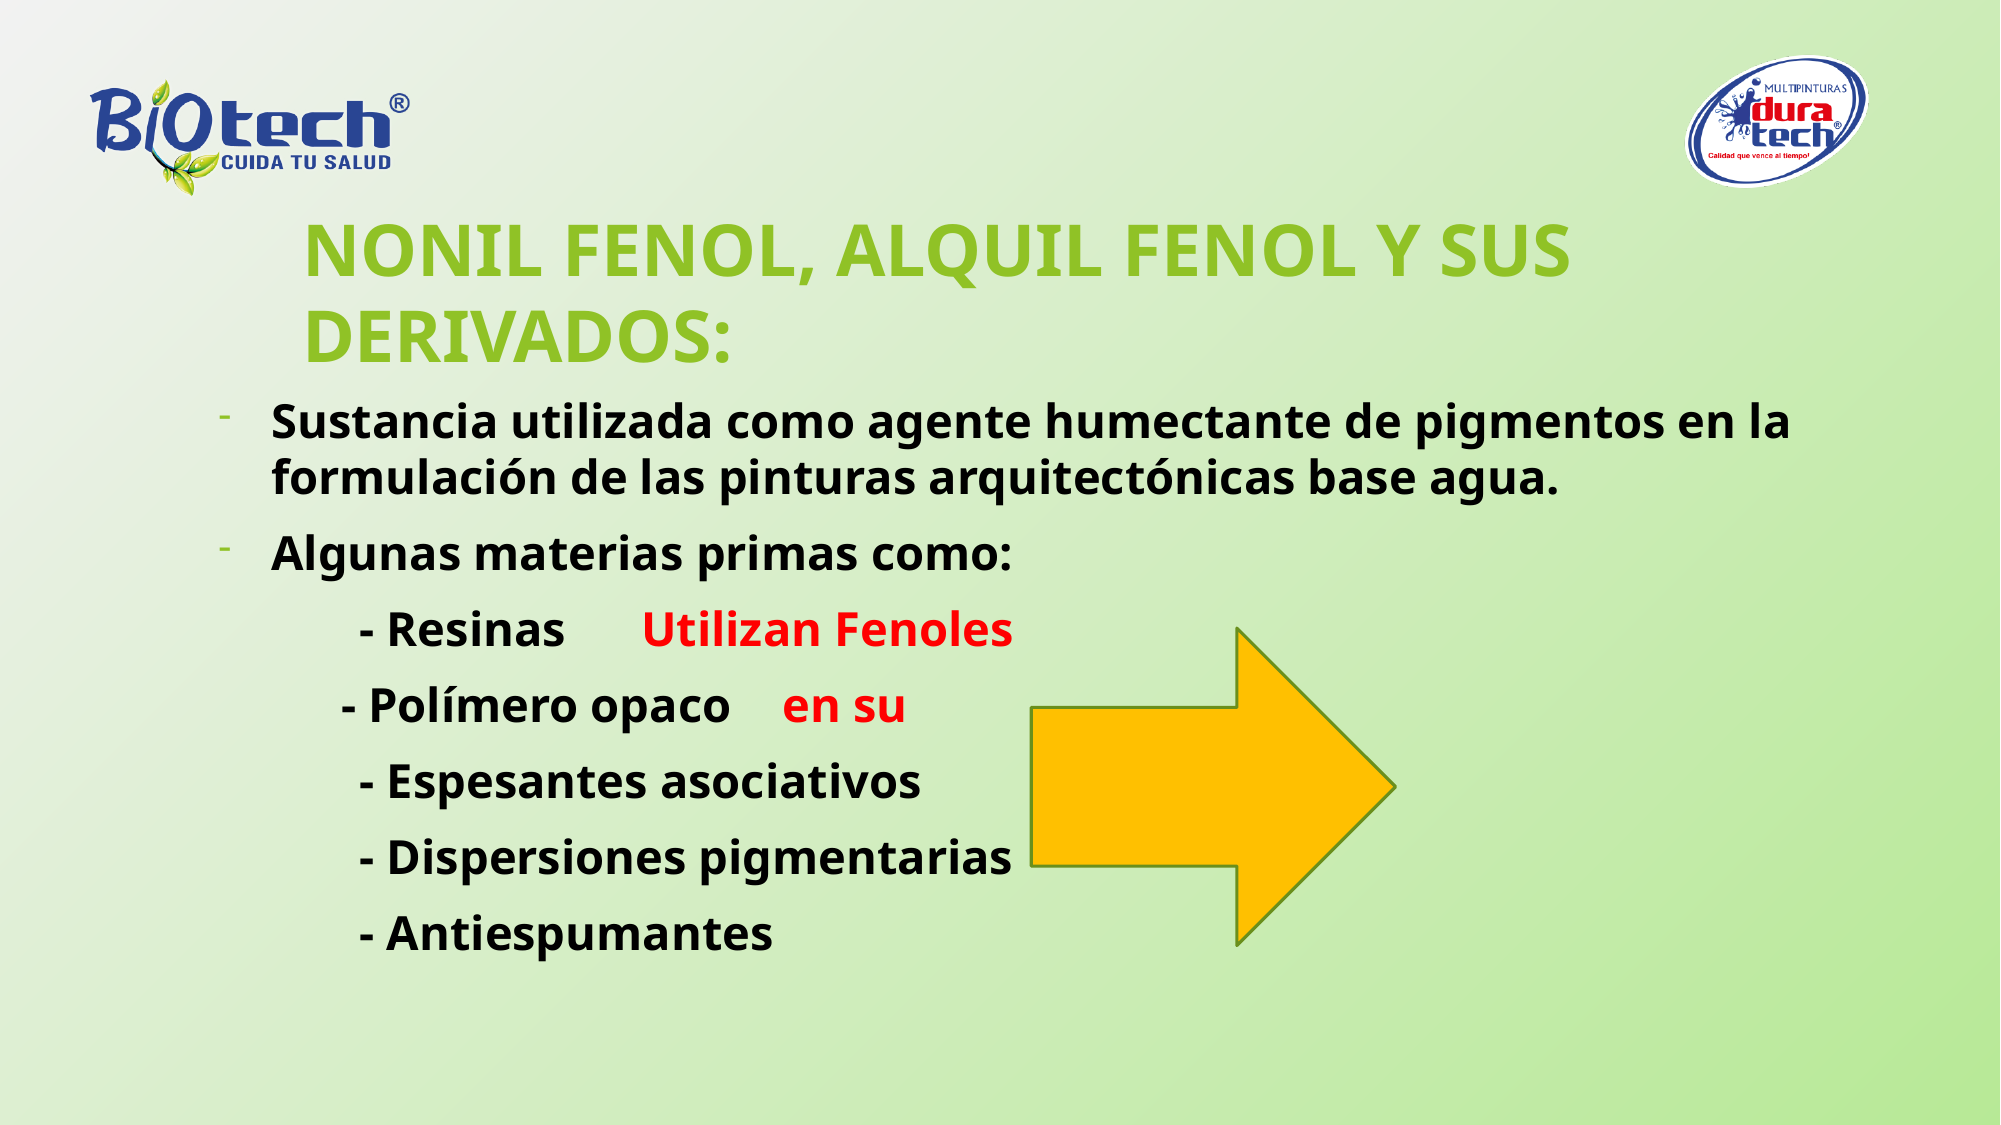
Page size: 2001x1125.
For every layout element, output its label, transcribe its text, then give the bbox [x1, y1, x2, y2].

title NONIL FENOL, ALQUIL FENOL Y SUS DERIVADOS: [287, 196, 1698, 383]
picture [1676, 46, 1878, 198]
text_box [1029, 626, 1397, 947]
list Sustancia utilizada como agente humectante de pigmentos en la formulación de las pinturas arquitectónicas base agua. Algunas materias primas como: - Resinas Utilizan Fenoles - Polímero opaco en su - Espesantes asociativos formulación - Dispersiones pigmentarias - Antiespumantes [203, 383, 1910, 1105]
picture [77, 5, 416, 261]
